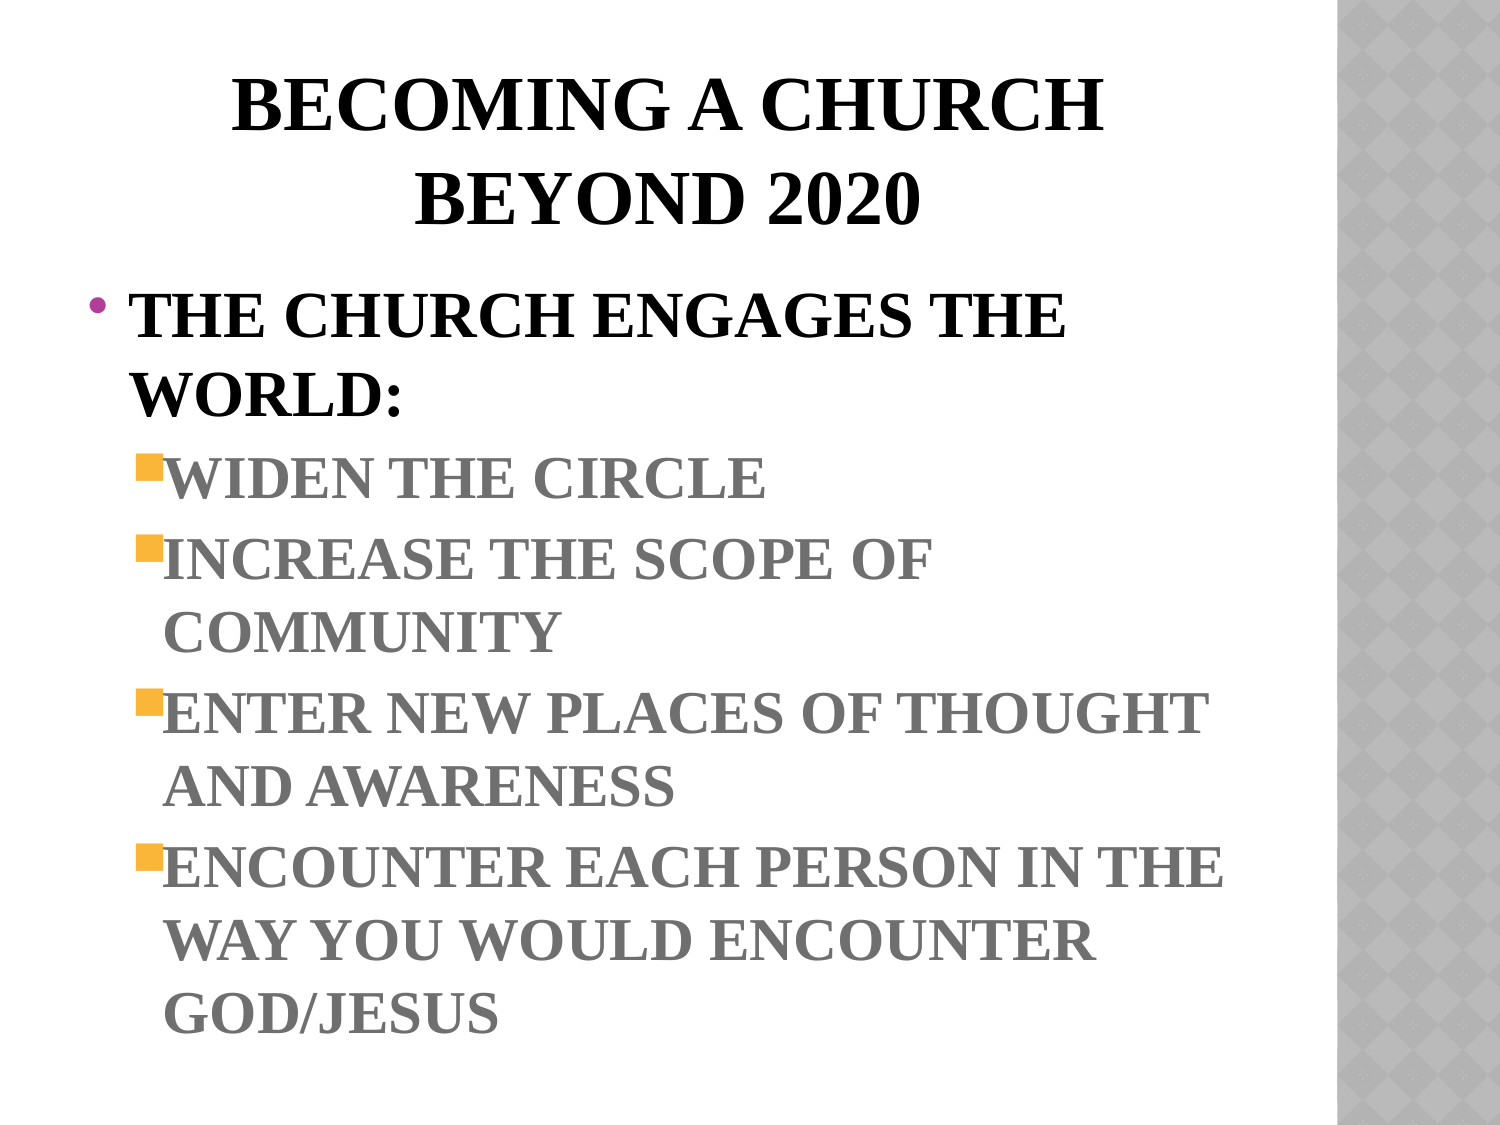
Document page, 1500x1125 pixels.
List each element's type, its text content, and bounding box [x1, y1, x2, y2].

title BECOMING A CHURCH BEYOND 2020 [75, 52, 1263, 240]
list THE CHURCH ENGAGES THE WORLD: WIDEN THE CIRCLE INCREASE THE SCOPE OF COMMUNITY ENTER NEW PLACES OF THOUGHT AND AWARENESS ENCOUNTER EACH PERSON IN THE WAY YOU WOULD ENCOUNTER GOD/JESUS [75, 264, 1263, 1059]
